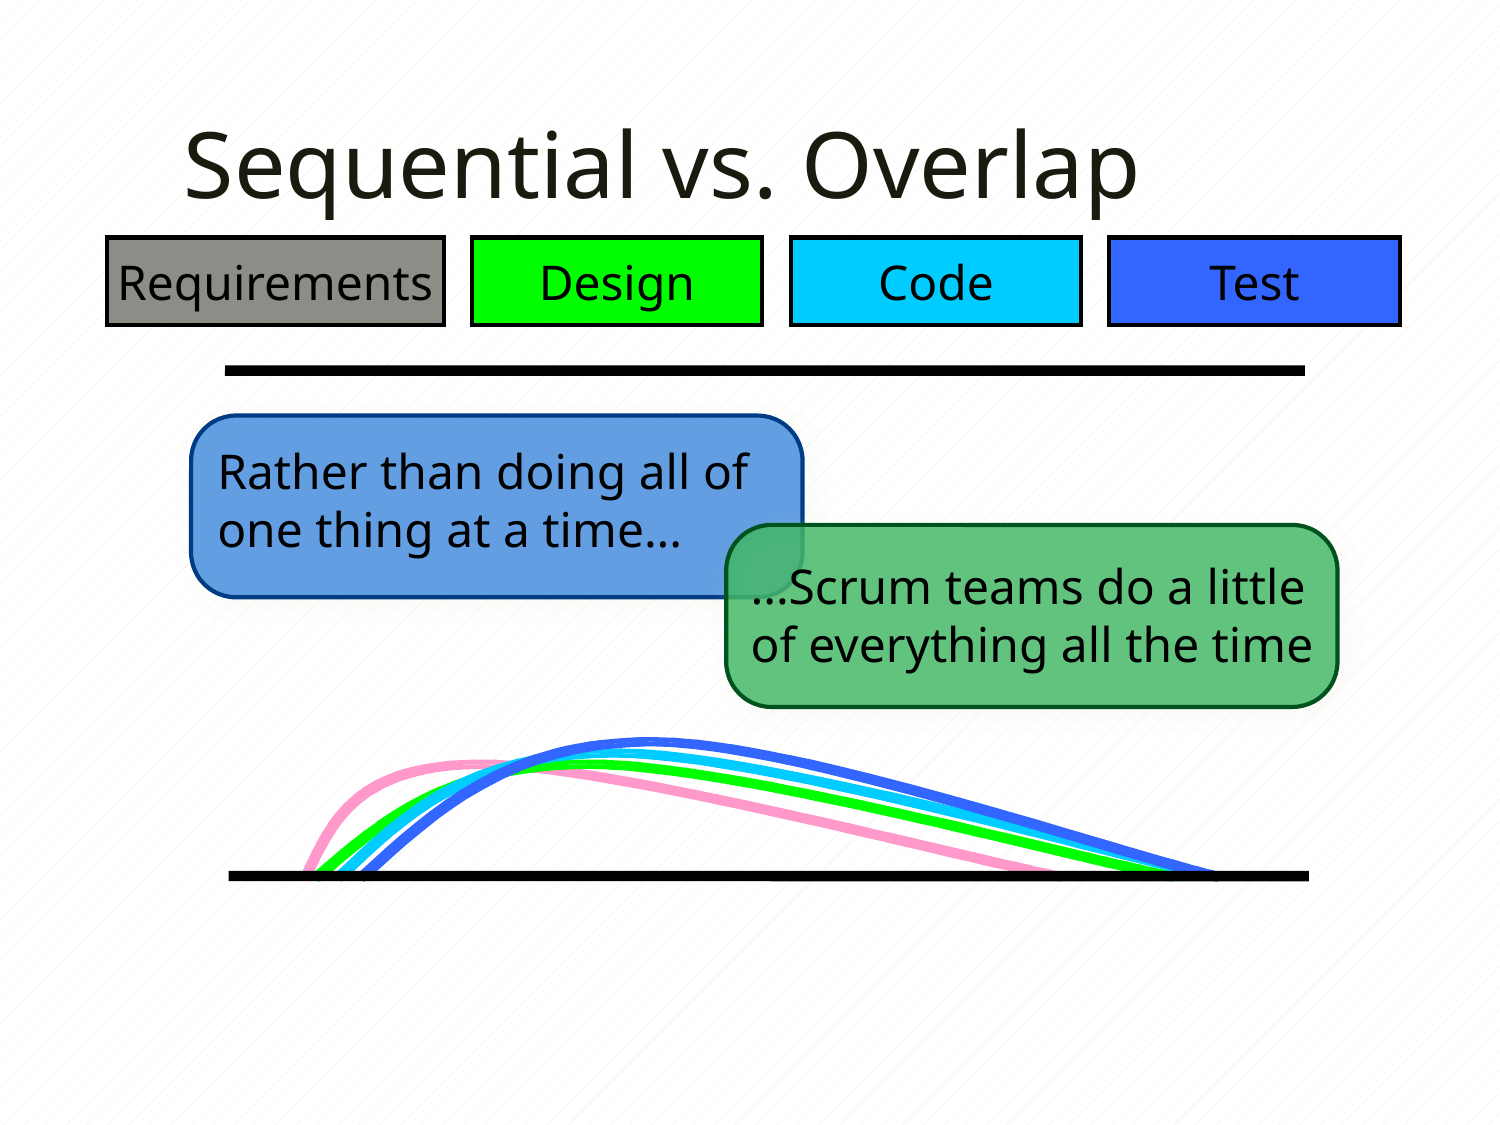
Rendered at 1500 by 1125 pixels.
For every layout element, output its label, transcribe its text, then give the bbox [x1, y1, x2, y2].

text_box ...Scrum teams do a little of everything all the time [743, 549, 1338, 696]
text_box Rather than doing all of one thing at a time... [209, 434, 782, 581]
text_box [191, 415, 803, 598]
title Sequential vs. Overlap [168, 112, 1351, 357]
text_box Code [790, 237, 1082, 326]
picture [301, 737, 1226, 885]
text_box Test [1109, 237, 1400, 326]
text_box Design [471, 237, 763, 326]
text_box Requirements [106, 237, 444, 326]
text_box [726, 581, 1322, 707]
text_box [782, 524, 1333, 549]
